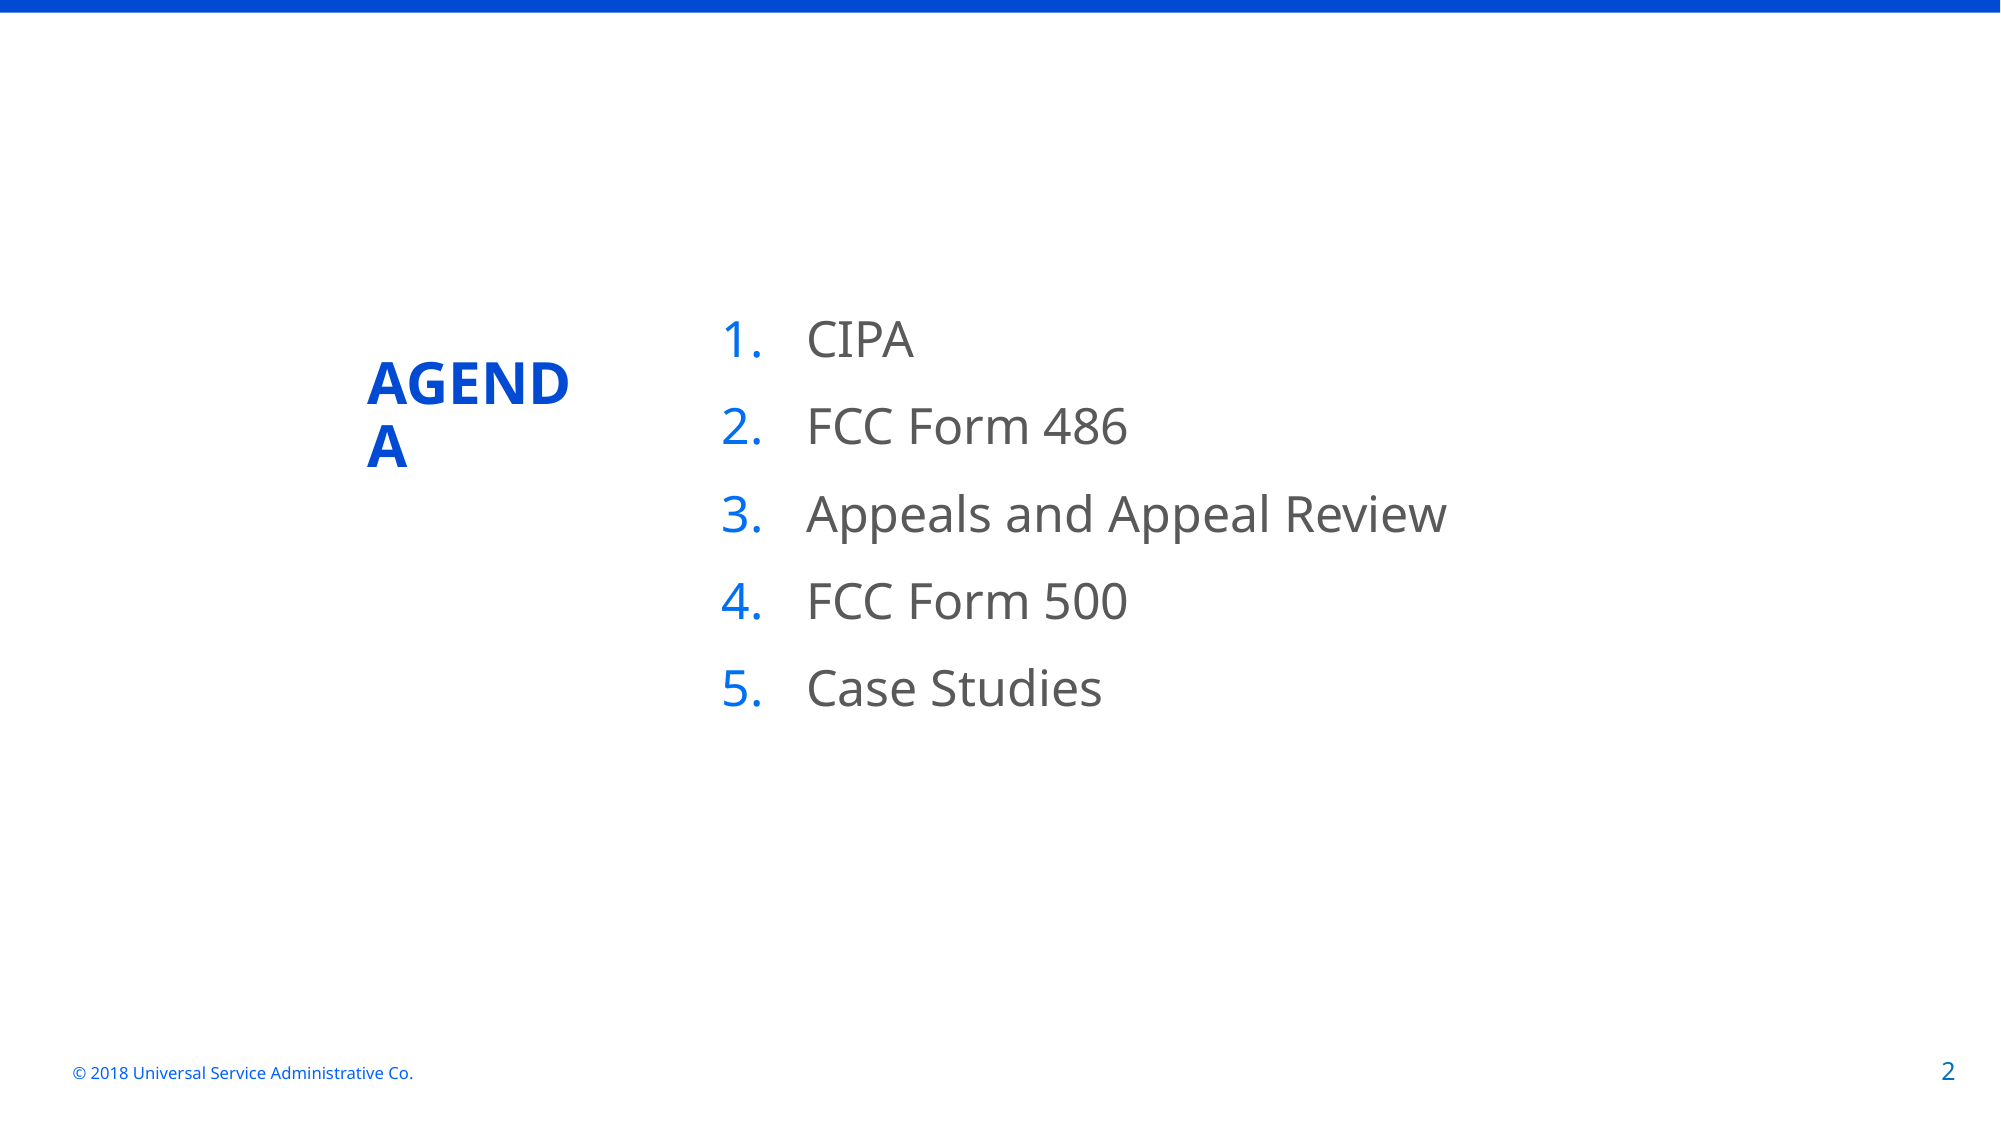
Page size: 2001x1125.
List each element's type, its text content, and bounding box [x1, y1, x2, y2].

title AGENDA [352, 346, 621, 464]
list CIPA FCC Form 486 Appeals and Appeal Review FCC Form 500 Case Studies [706, 105, 1819, 1006]
slide_number 2 [1520, 1042, 1971, 1103]
footer © 2018 Universal Service Administrative Co. [55, 1042, 1338, 1103]
